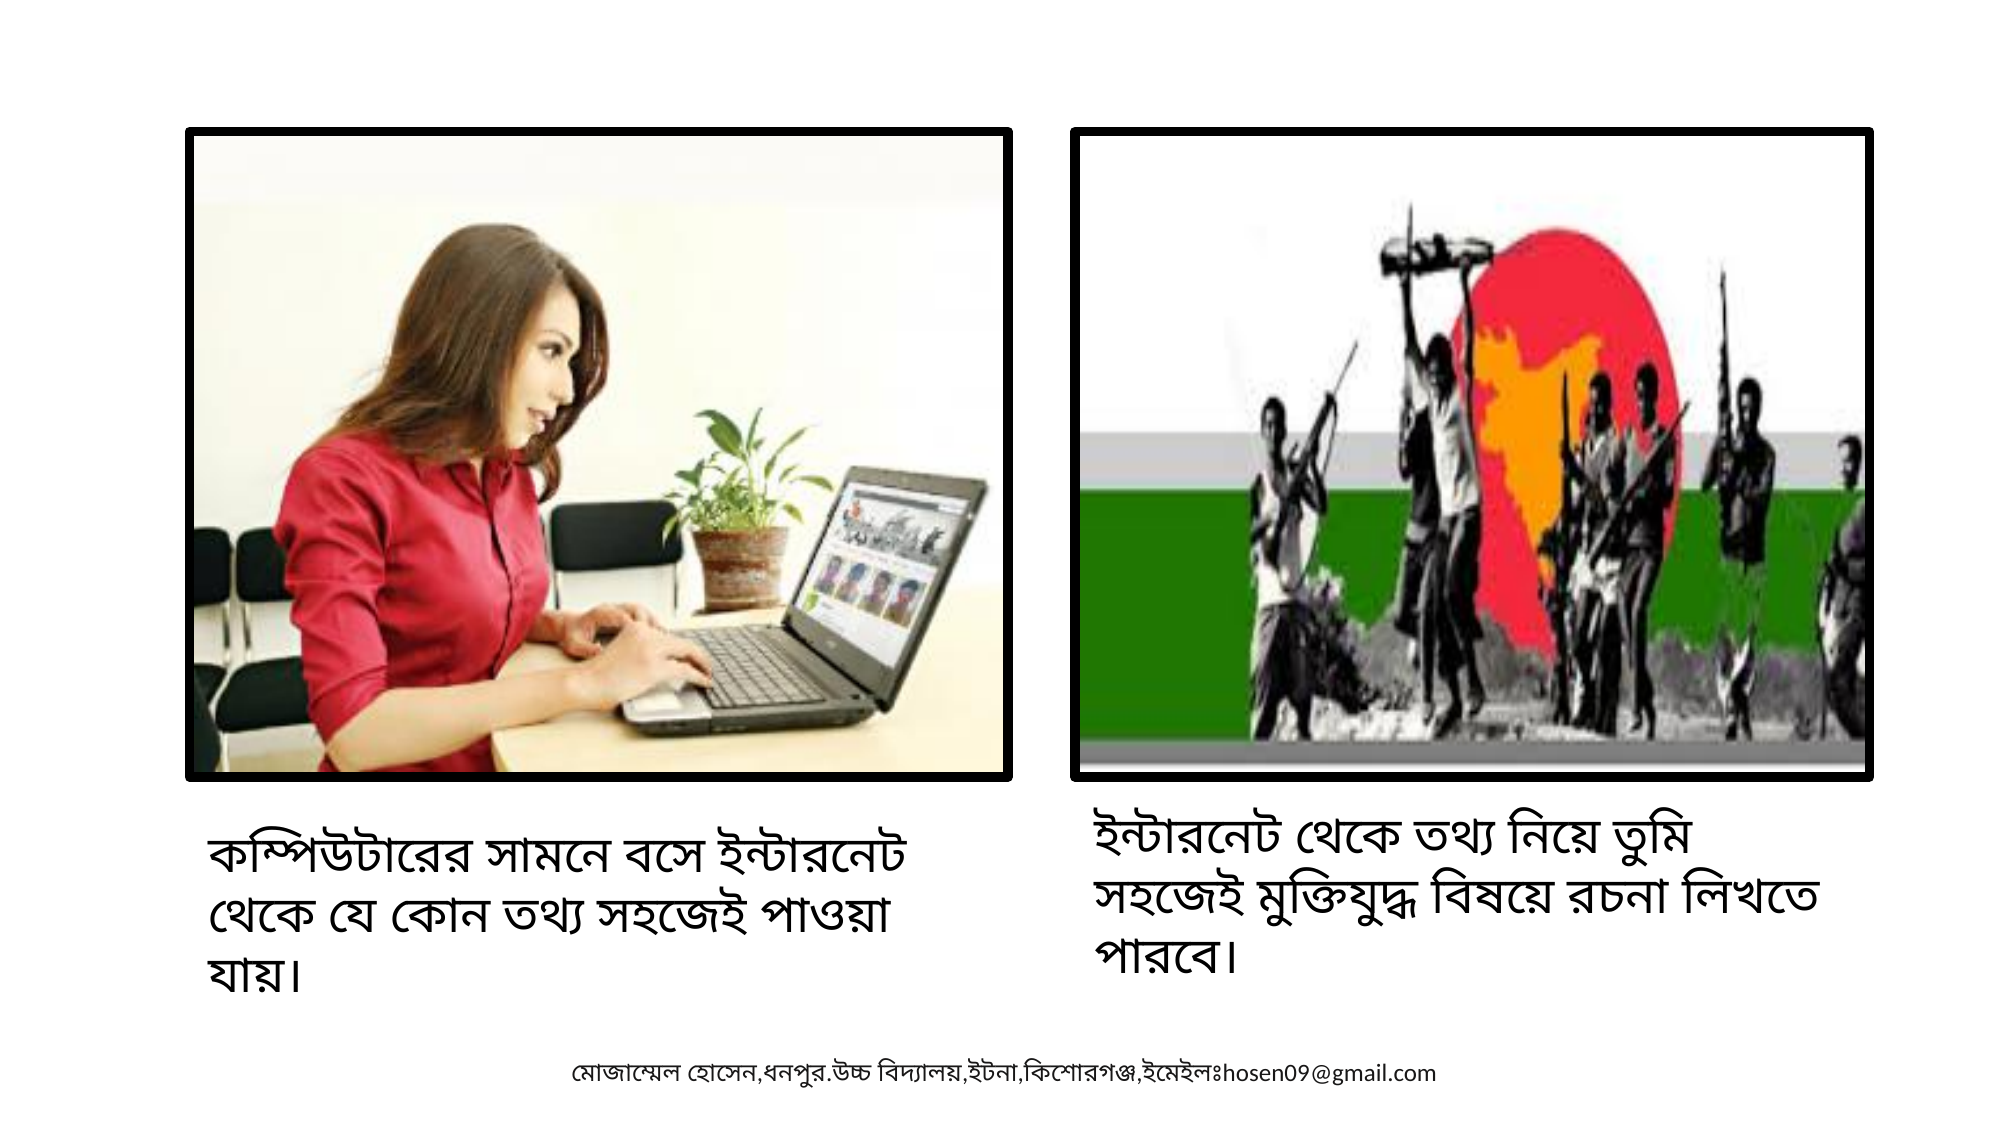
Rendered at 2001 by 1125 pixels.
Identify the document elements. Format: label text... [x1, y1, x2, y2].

text_box ইন্টারনেট থেকে তথ্য নিয়ে তুমি সহজেই মুক্তিযুদ্ধ বিষয়ে রচনা লিখতে পারবে। [1079, 795, 1865, 991]
picture [193, 136, 1004, 773]
picture [1079, 136, 1865, 773]
text_box কম্পিউটারের সামনে বসে ইন্টারনেট থেকে যে কোন তথ্য সহজেই পাওয়া যায়। [193, 815, 1004, 1011]
